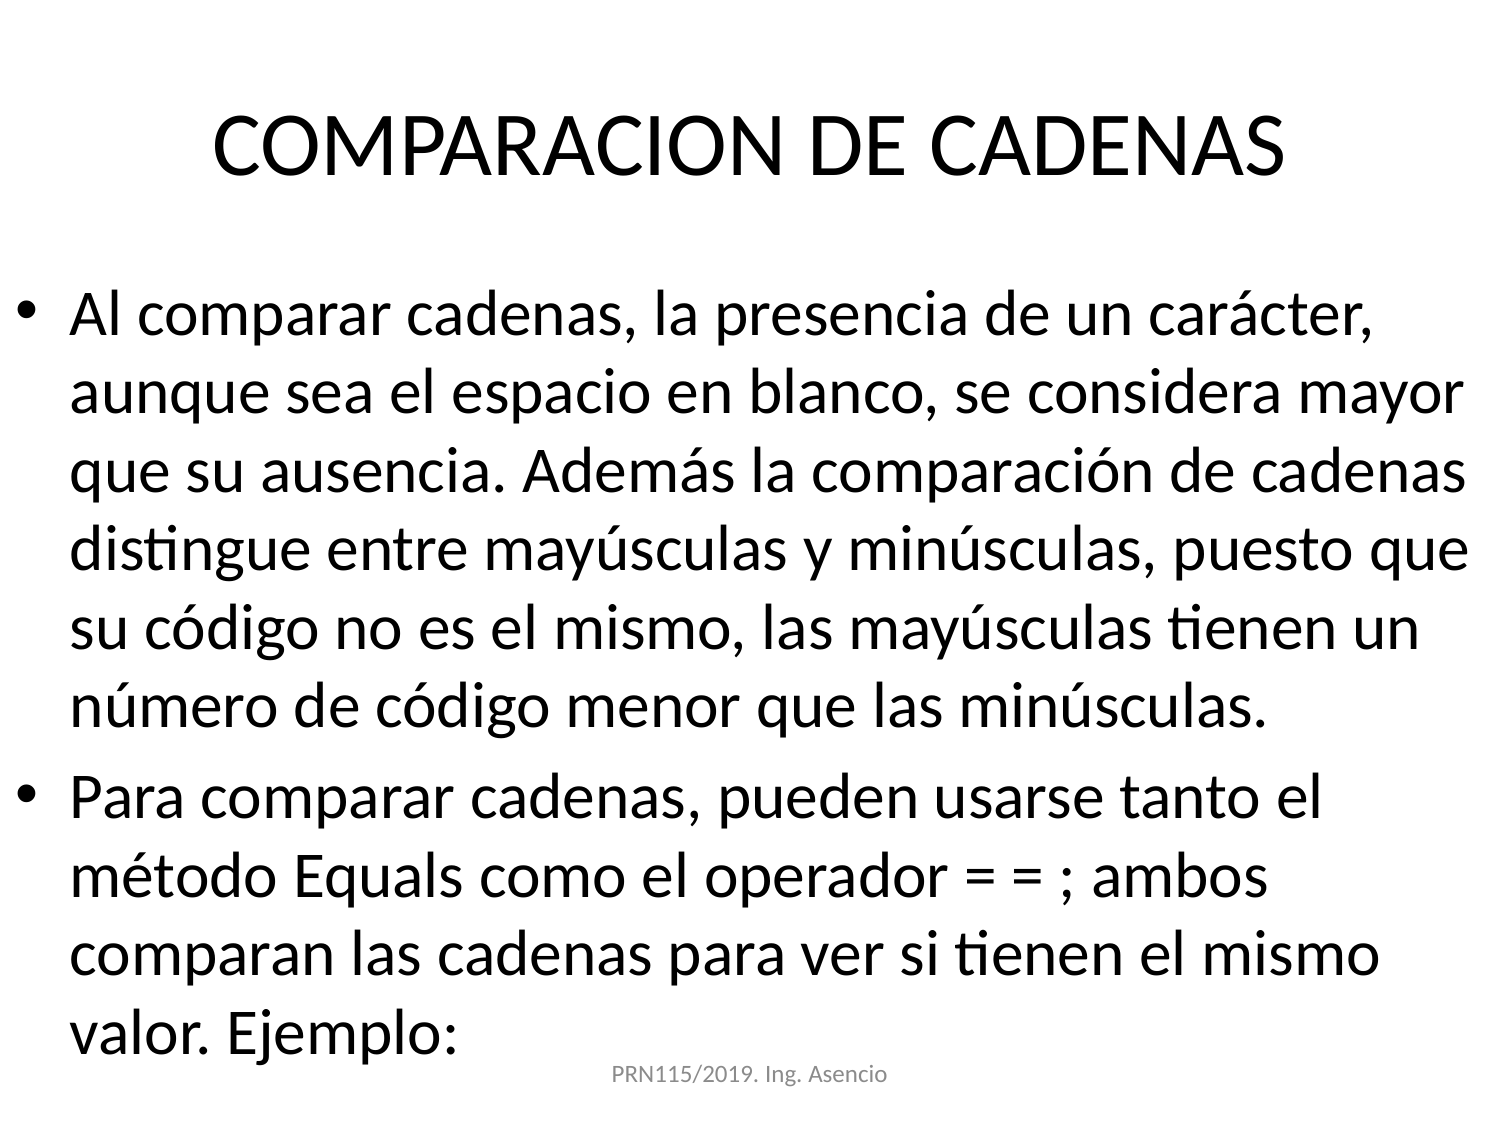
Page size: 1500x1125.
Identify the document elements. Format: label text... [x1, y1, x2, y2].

list Al comparar cadenas, la presencia de un carácter, aunque sea el espacio en blanco, se considera mayor que su ausencia. Además la comparación de cadenas distingue entre mayúsculas y minúsculas, puesto que su código no es el mismo, las mayúsculas tienen un número de código menor que las minúsculas. Para comparar cadenas, pueden usarse tanto el método Equals como el operador = = ; ambos comparan las cadenas para ver si tienen el mismo valor. Ejemplo: [0, 262, 1500, 1090]
footer PRN115/2019. Ing. Asencio [512, 1042, 988, 1103]
title COMPARACION DE CADENAS [75, 45, 1425, 233]
